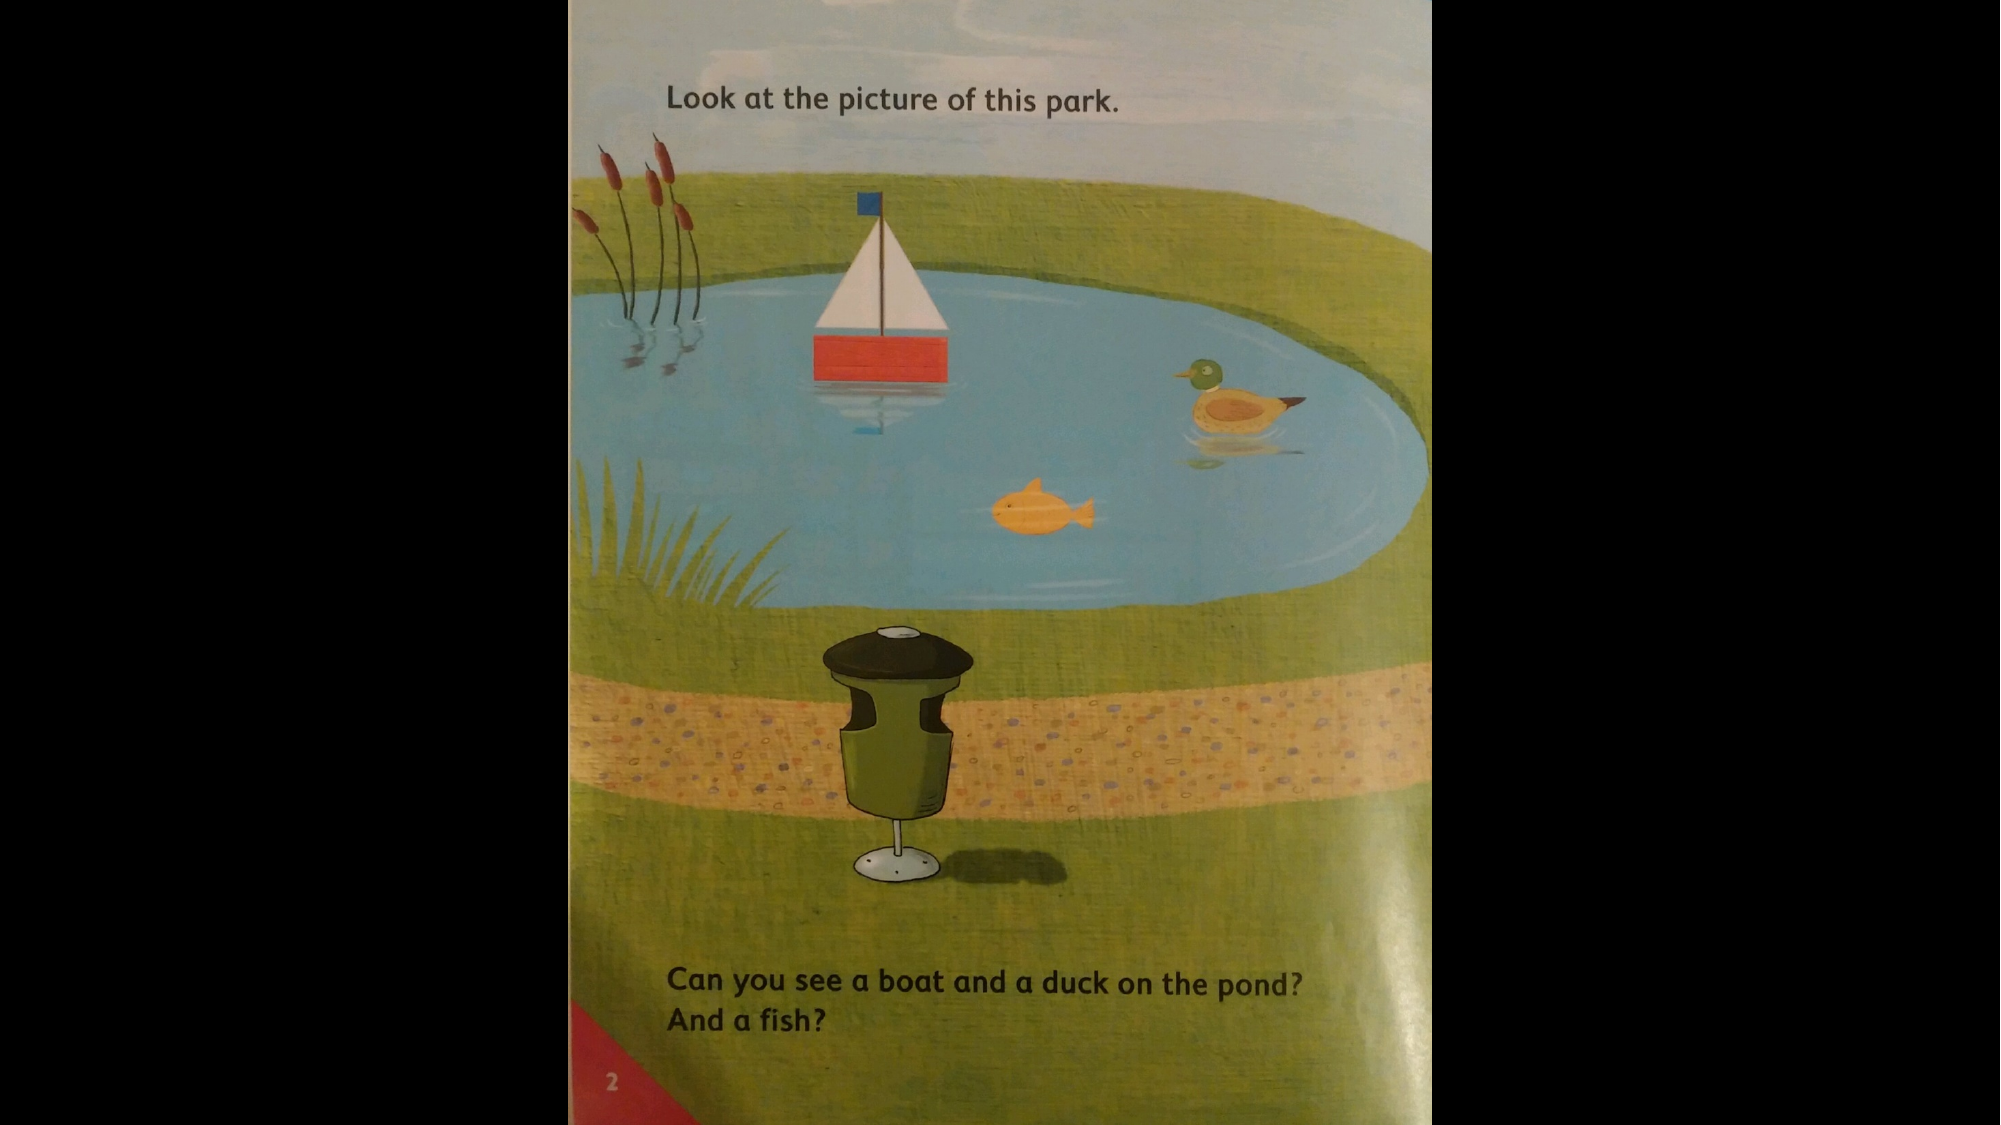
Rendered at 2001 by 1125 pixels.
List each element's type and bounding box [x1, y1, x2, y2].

picture [568, 0, 1432, 1125]
